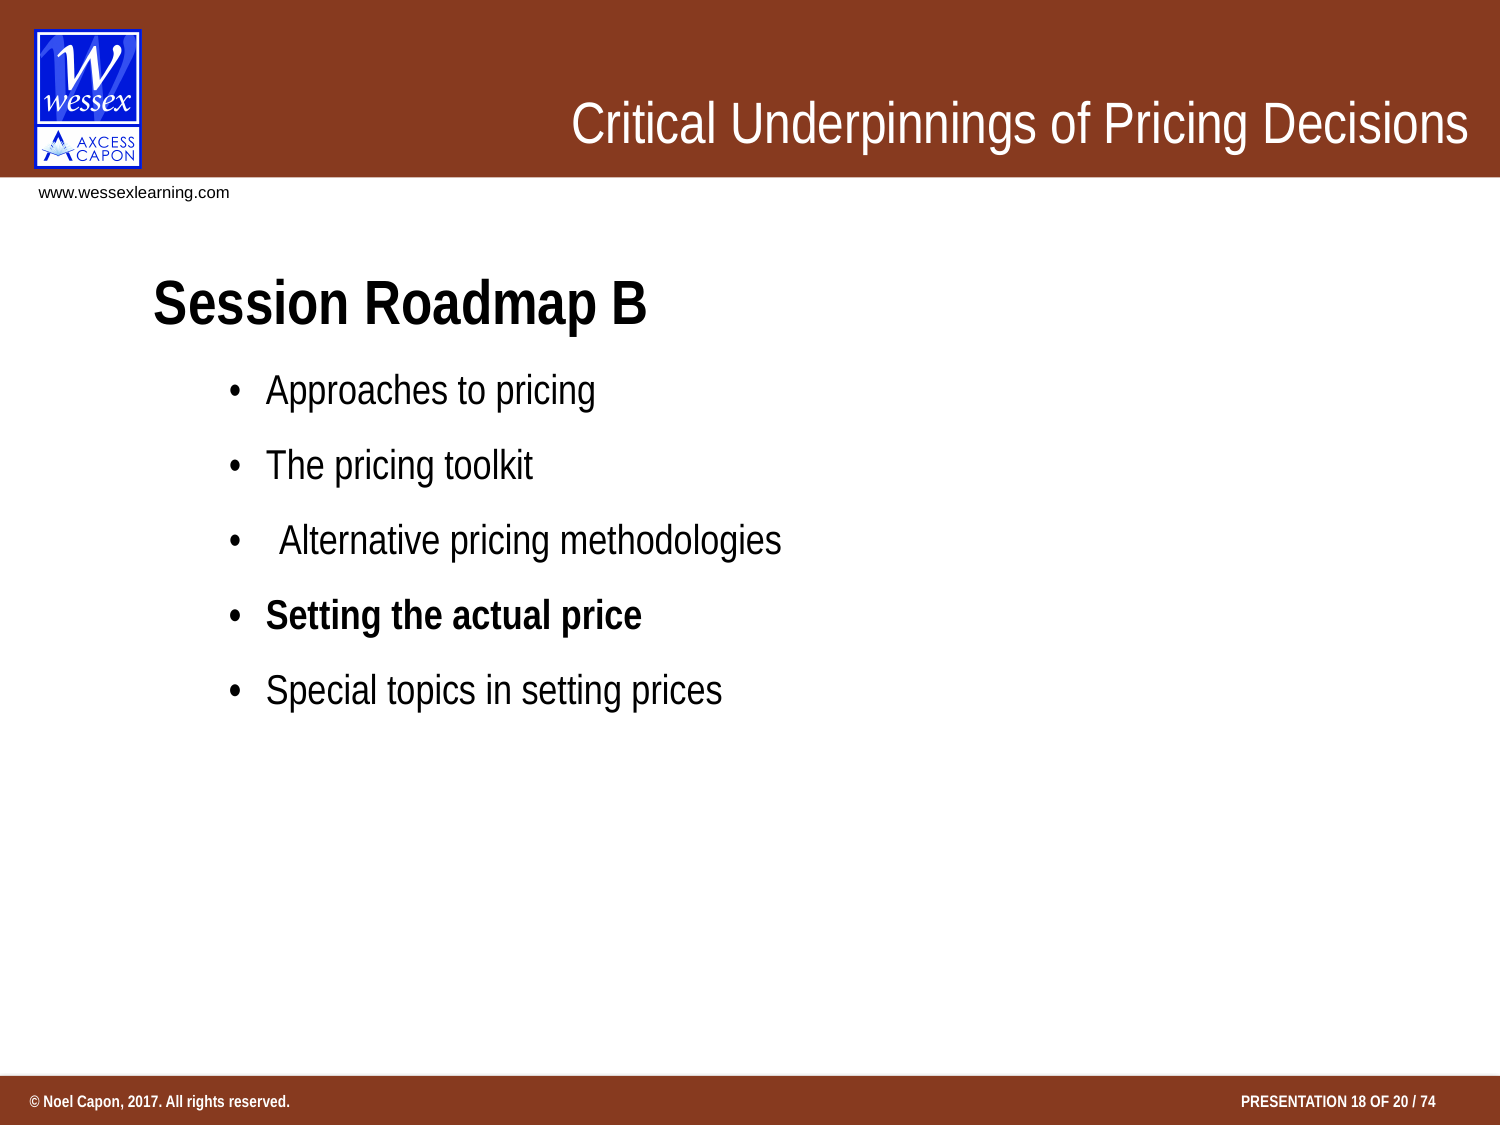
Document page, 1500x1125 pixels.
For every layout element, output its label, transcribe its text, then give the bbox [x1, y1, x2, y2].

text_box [34, 28, 232, 203]
text_box Session Roadmap B • Approaches to pricing • The pricing toolkit • Alternative pricing methodologies • Setting the actual price • Special topics in setting prices [153, 262, 1462, 713]
text_box Critical Underpinnings of Pricing Decisions [0, 0, 1500, 178]
